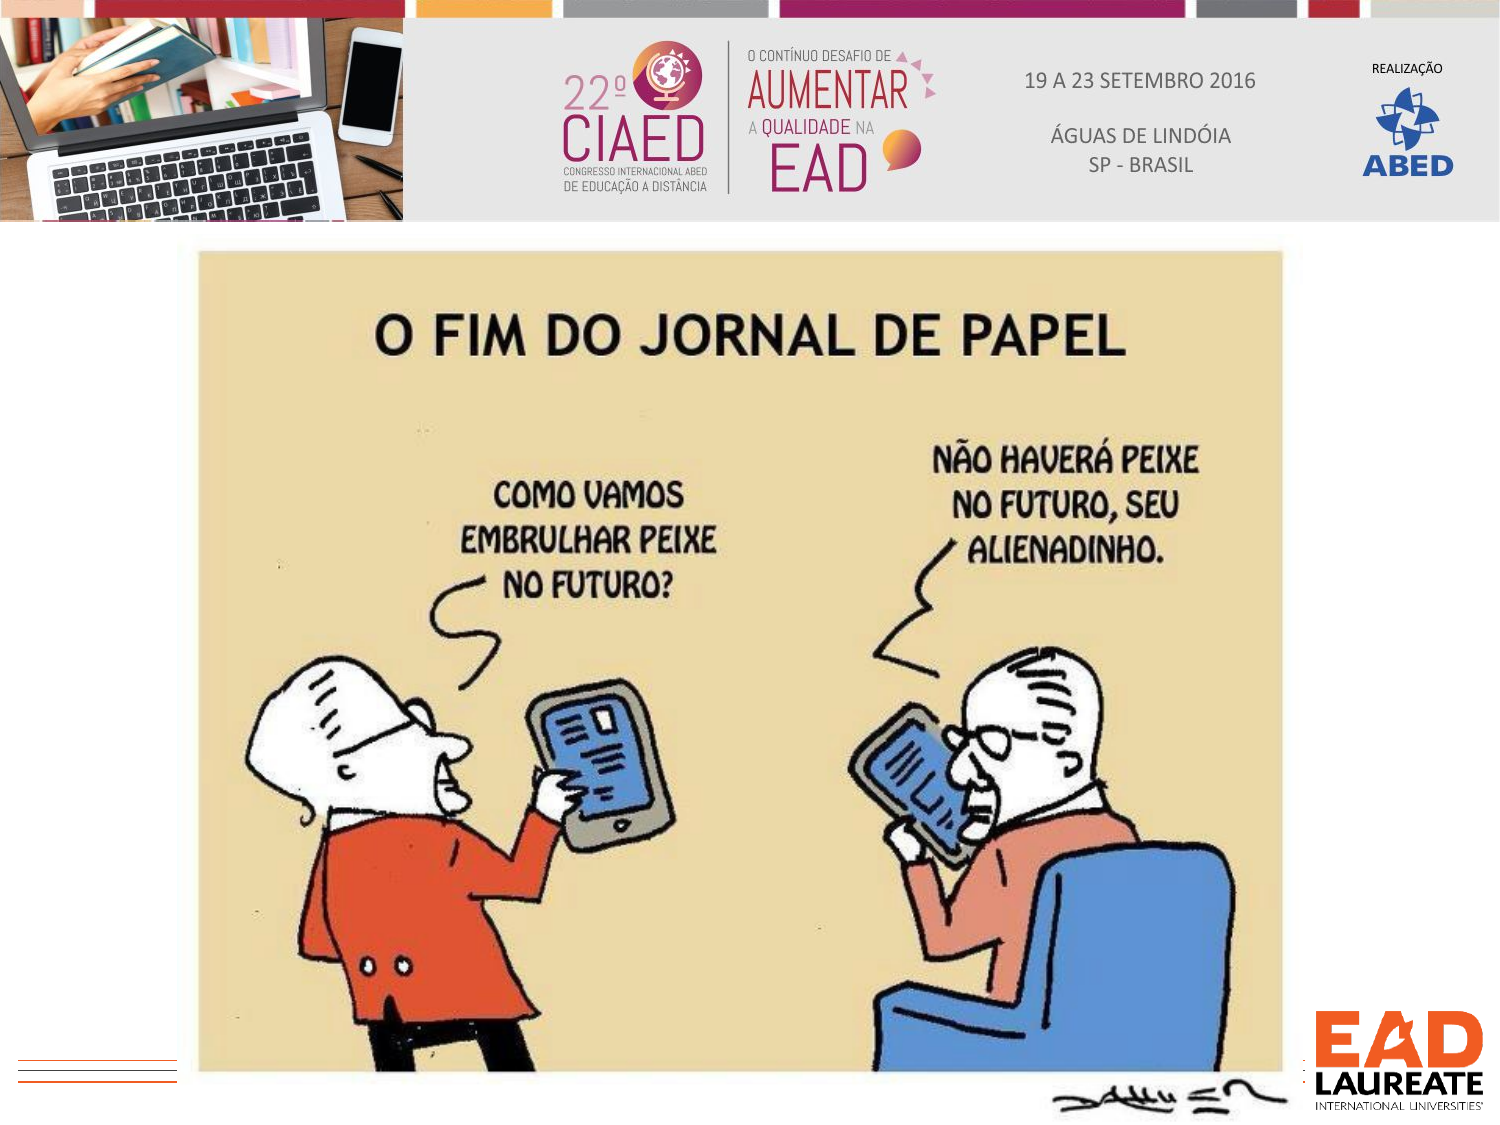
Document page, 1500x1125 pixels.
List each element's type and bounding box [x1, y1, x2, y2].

picture [177, 234, 1303, 1125]
picture [1316, 1011, 1483, 1110]
picture [0, 0, 1500, 222]
